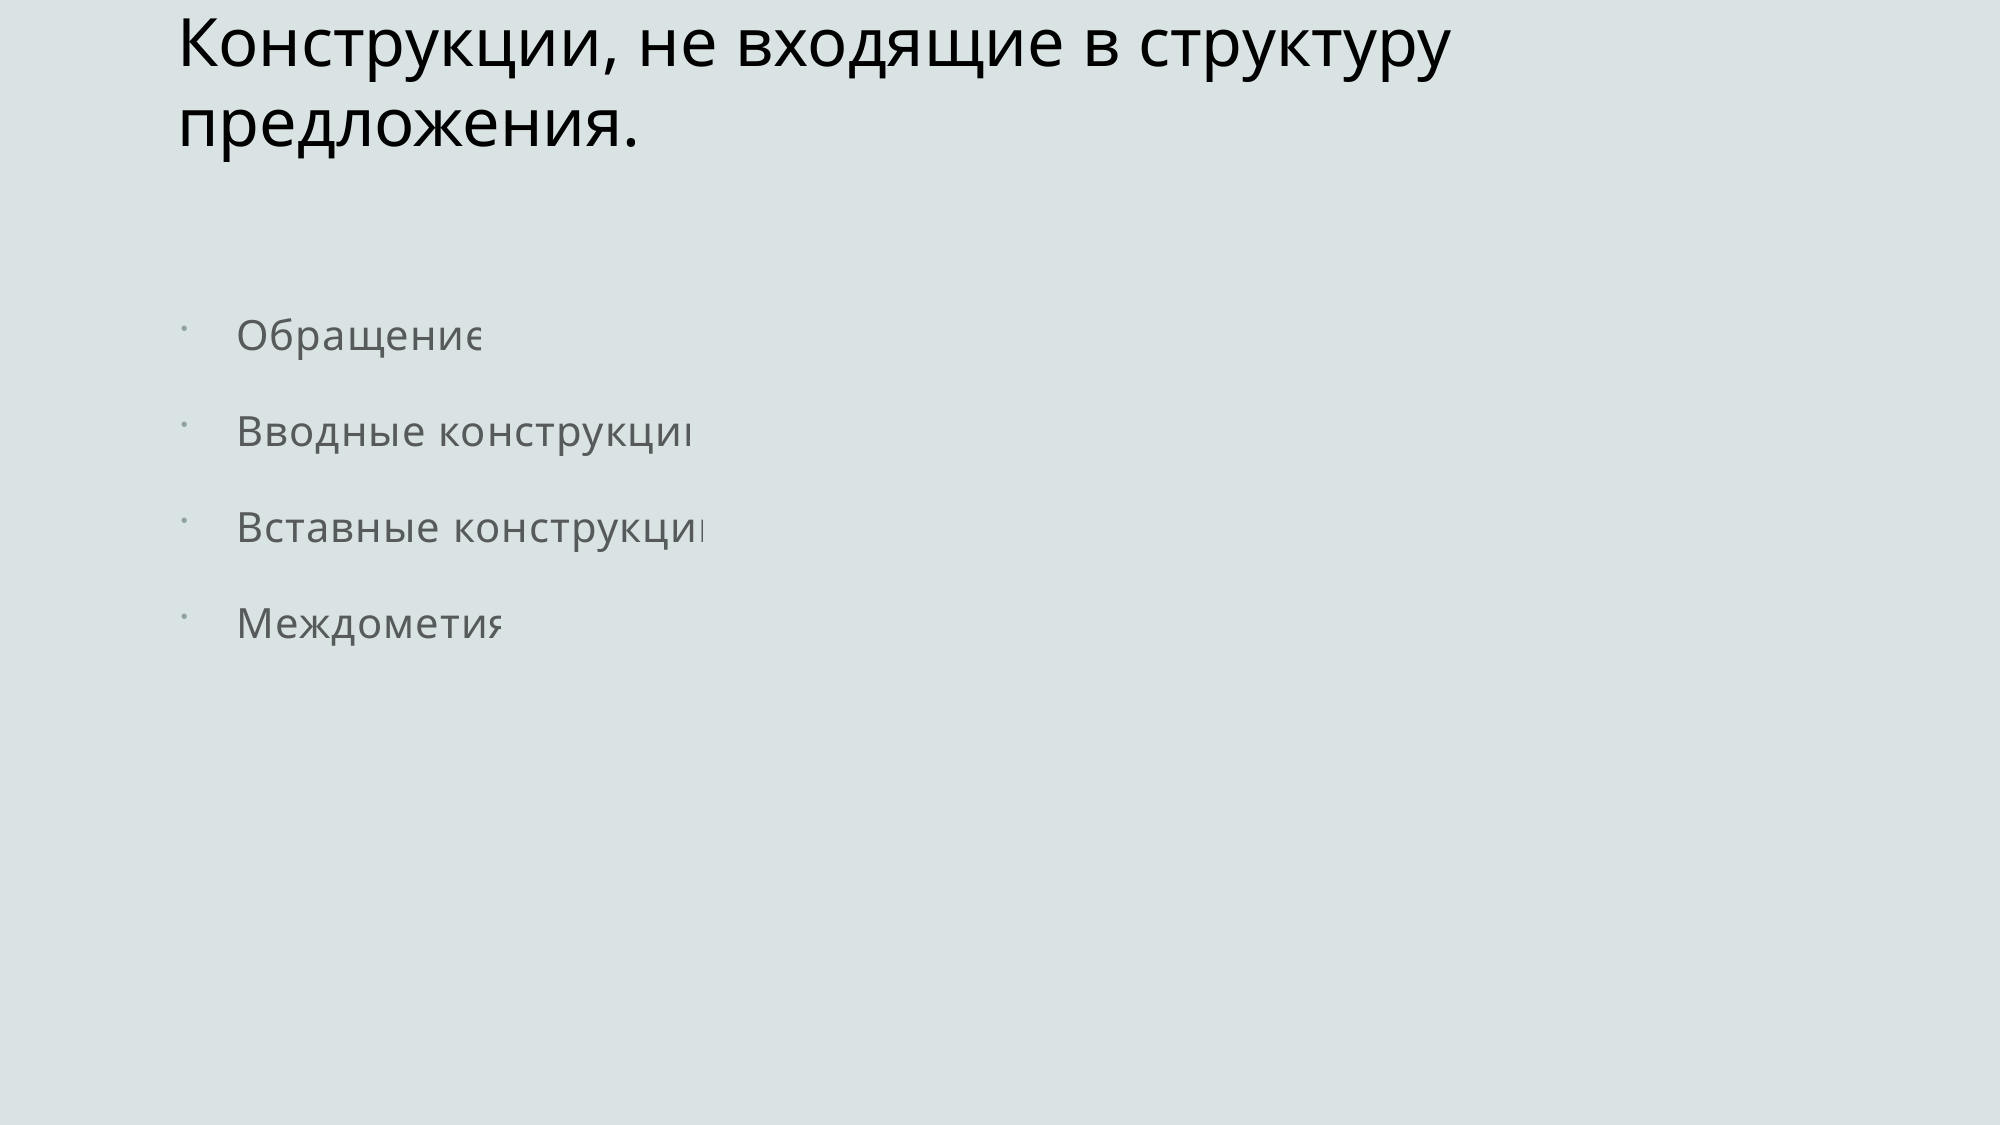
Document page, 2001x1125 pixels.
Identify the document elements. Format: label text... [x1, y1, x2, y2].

list Обращение Вводные конструкции Вставные конструкции Междометия [162, 276, 1838, 940]
title Конструкции, не входящие в структуру предложения. [162, 64, 1838, 248]
